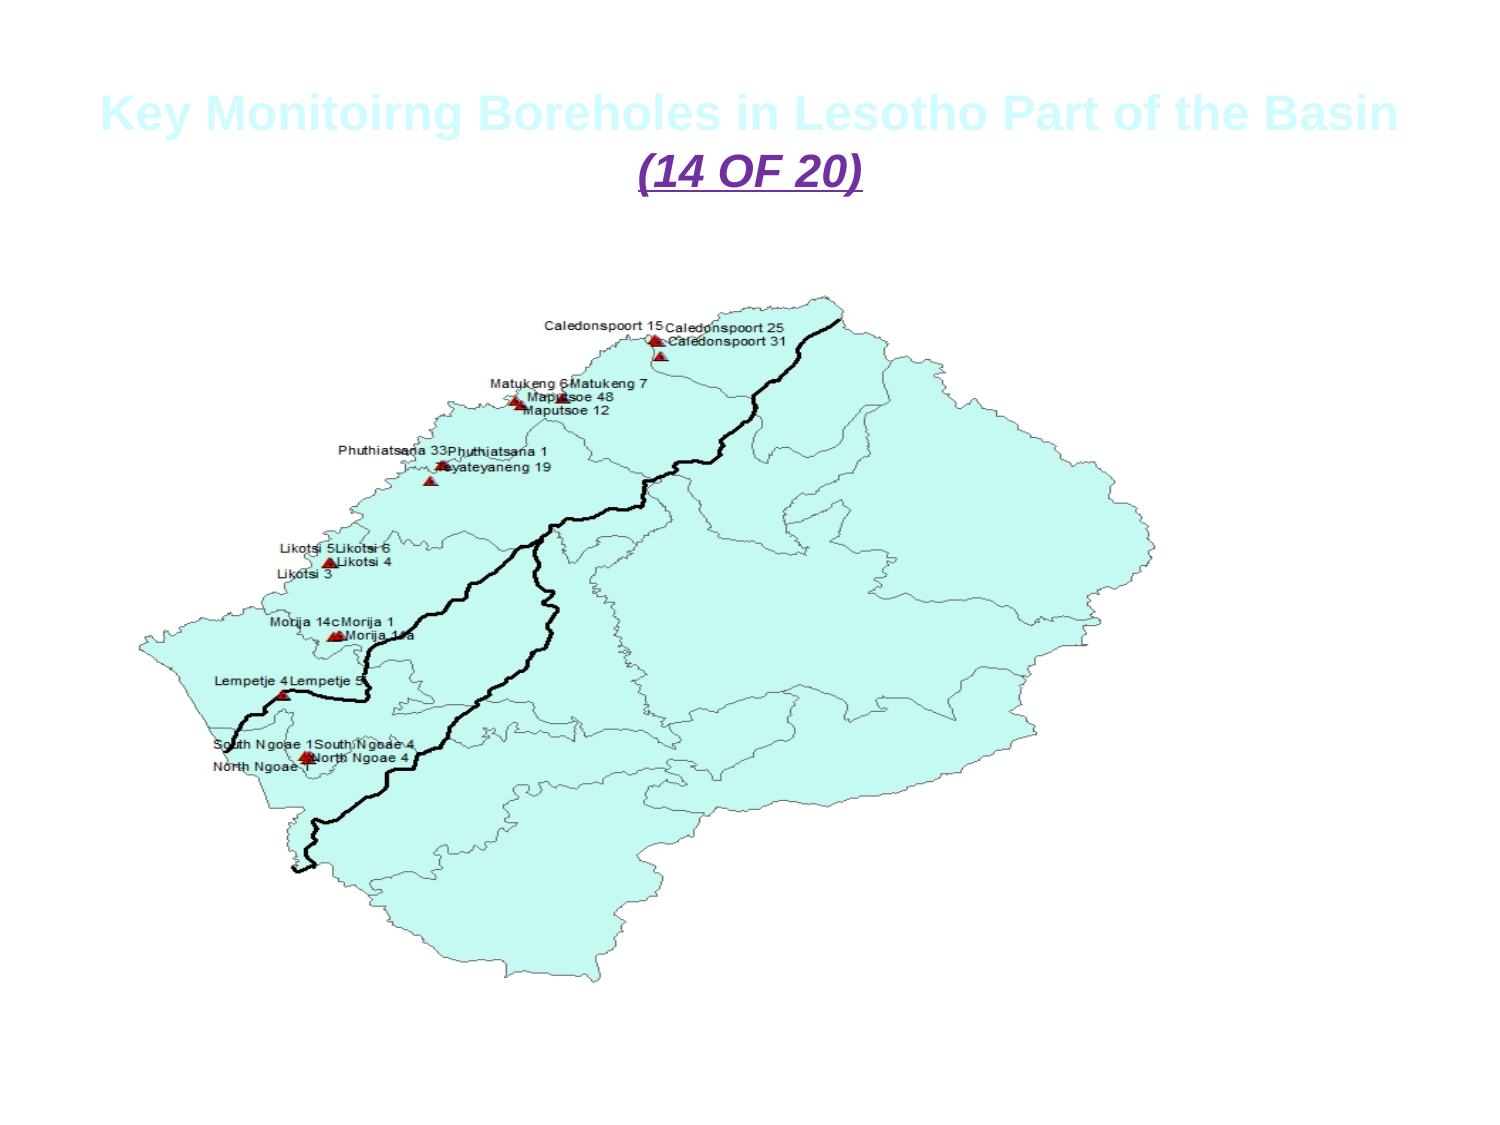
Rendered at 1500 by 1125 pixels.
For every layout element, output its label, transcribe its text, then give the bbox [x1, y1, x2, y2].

title Key Monitoirng Boreholes in Lesotho Part of the Basin (14 OF 20) [75, 45, 1425, 233]
picture [124, 269, 1178, 1002]
